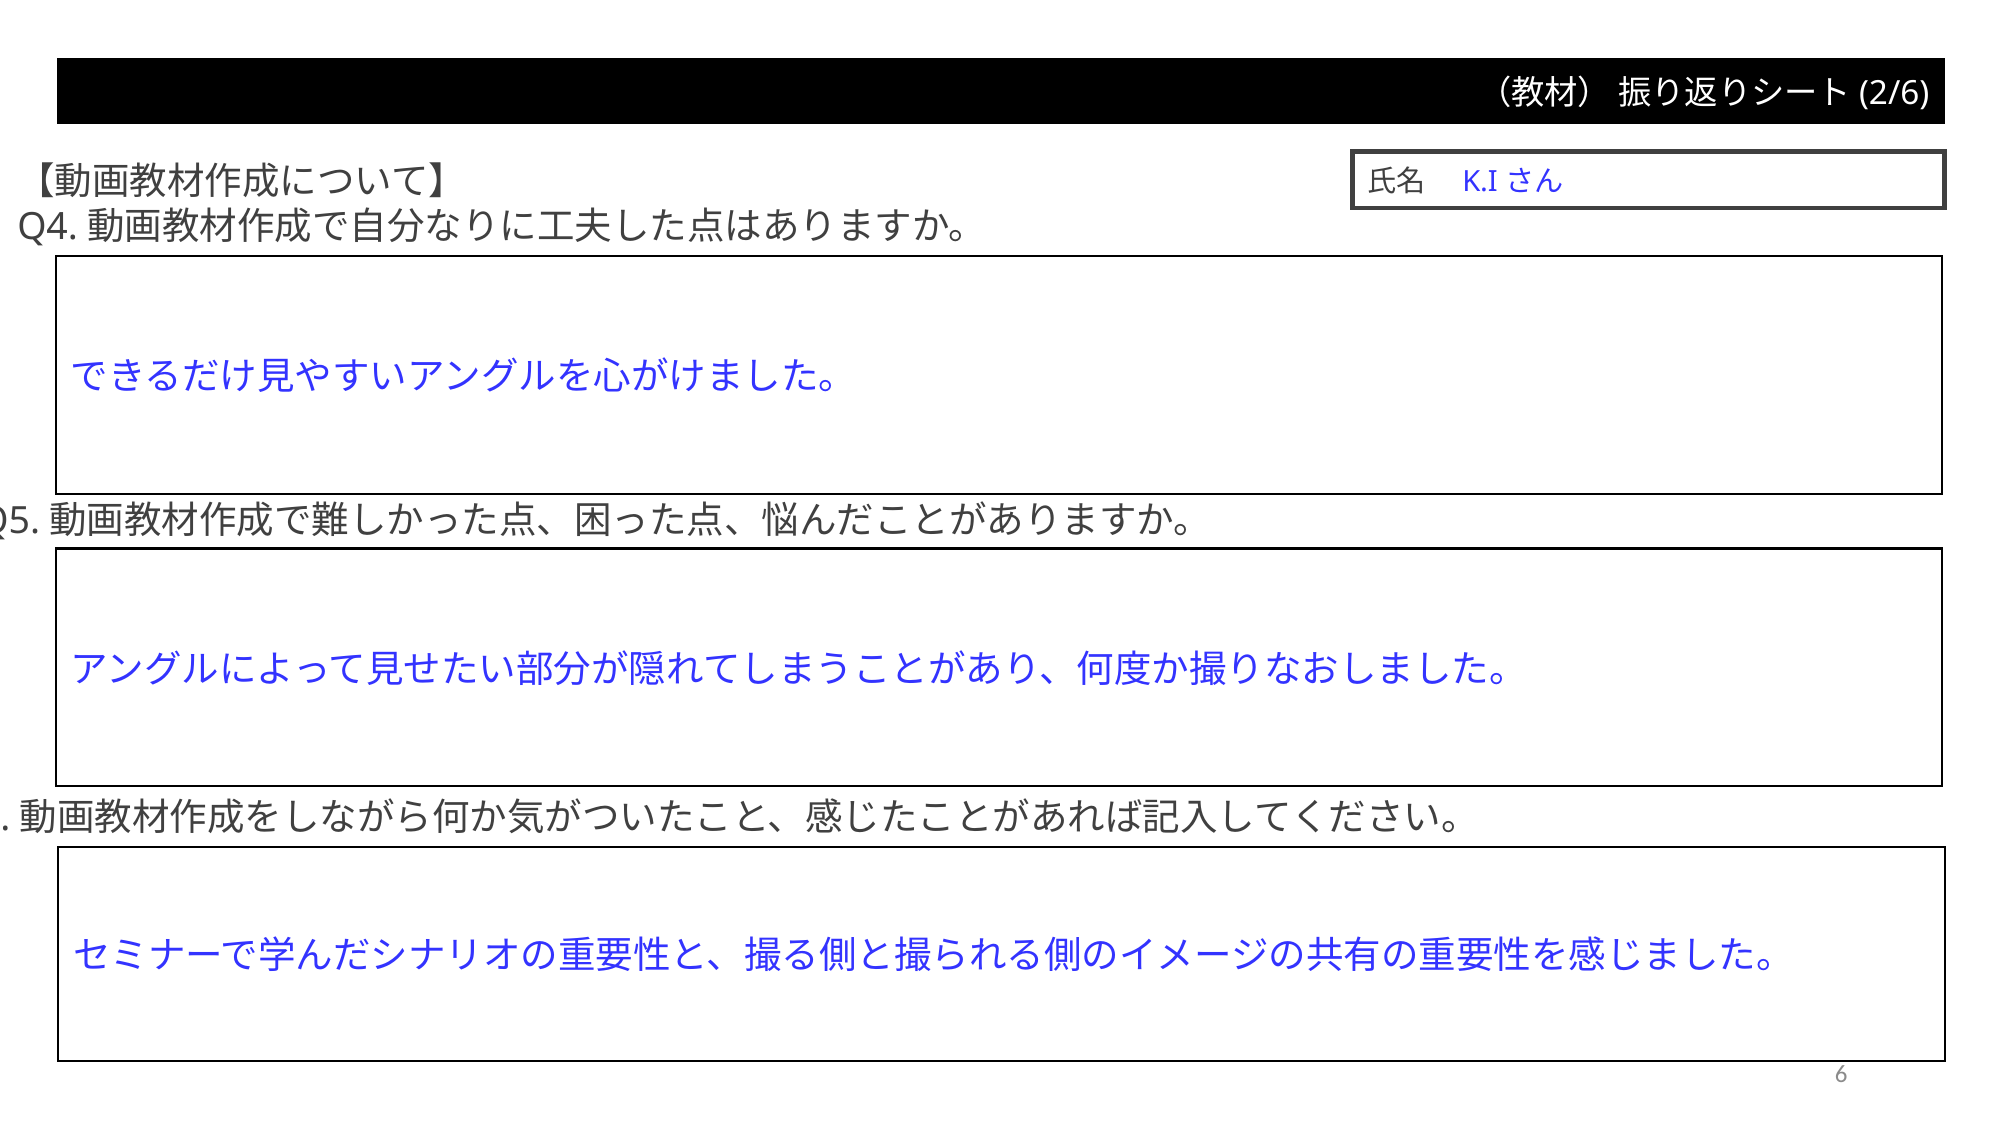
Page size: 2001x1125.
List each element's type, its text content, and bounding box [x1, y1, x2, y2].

text_box （教材） 振り返りシート(2/6) [57, 58, 1945, 124]
text_box アングルによって見せたい部分が隠れてしまうことがあり、何度か撮りなおしました。 [55, 547, 1943, 787]
text_box Q5.動画教材作成で難しかった点、困った点、悩んだことがありますか。 [0, 489, 1235, 549]
text_box 氏名 K.Iさん [1352, 150, 1945, 209]
text_box できるだけ見やすいアングルを心がけました。 [55, 255, 1943, 495]
text_box 【動画教材作成について】 Q4.動画教材作成で自分なりに工夫した点はありますか。 [2, 149, 1002, 255]
text_box セミナーで学んだシナリオの重要性と、撮る側と撮られる側のイメージの共有の重要性を感じました。 [57, 846, 1946, 1062]
text_box Q6.動画教材作成をしながら何か気がついたこと、感じたことがあれば記入してください。 [0, 785, 1502, 846]
slide_number 6 [1412, 1042, 1863, 1103]
